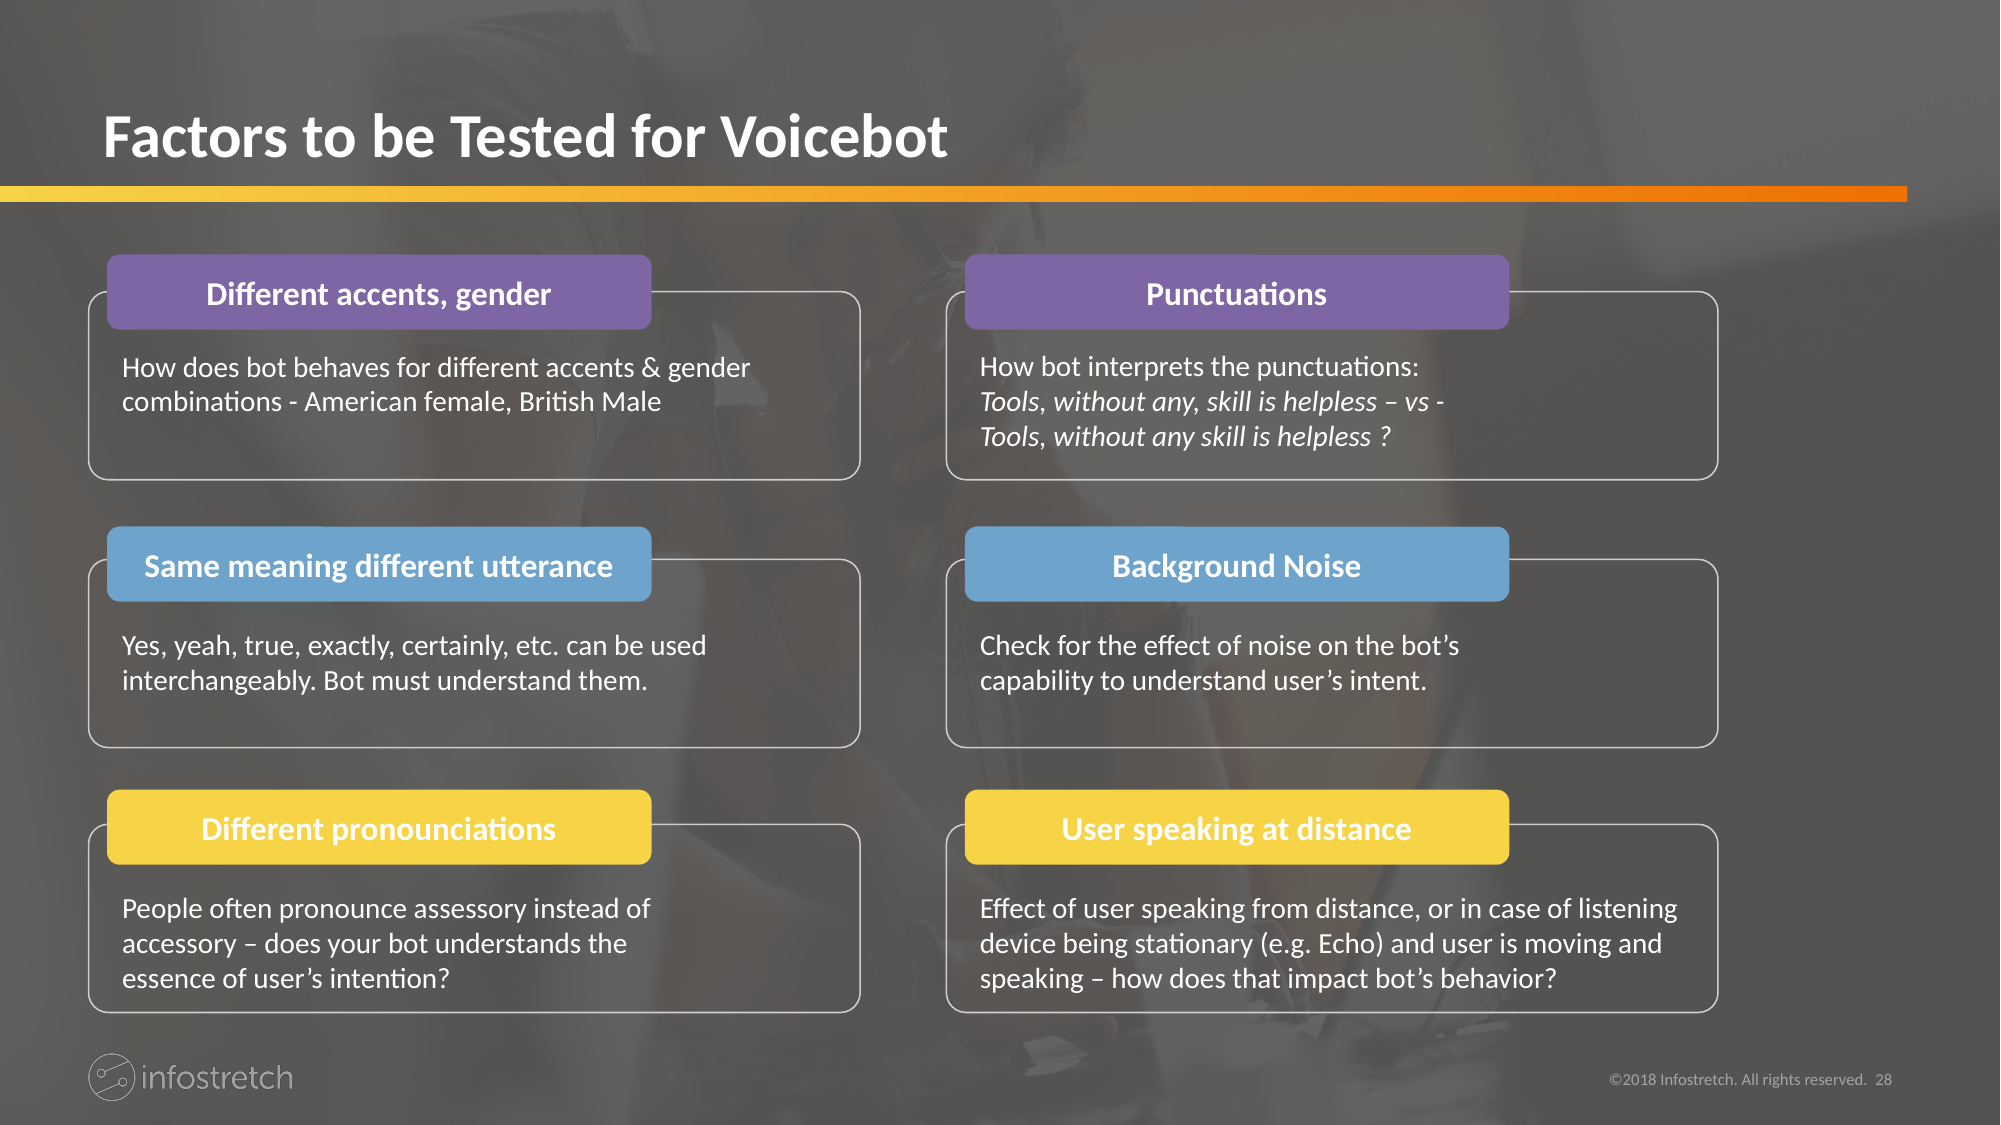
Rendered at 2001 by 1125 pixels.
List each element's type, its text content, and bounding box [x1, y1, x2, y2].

text_box Punctuations [964, 254, 1510, 330]
title Factors to be Tested for Voicebot [88, 29, 1908, 176]
text_box How does bot behaves for different accents & gender combinations - American female, British Male [107, 340, 814, 427]
text_box People often pronounce assessory instead of accessory – does your bot understands the essence of user’s intention? [107, 881, 720, 1039]
text_box User speaking at distance [964, 789, 1510, 865]
text_box [88, 291, 861, 480]
text_box [88, 559, 861, 748]
text_box Check for the effect of noise on the bot’s capability to understand user’s intent. [964, 618, 1543, 705]
text_box Different pronounciations [107, 789, 652, 865]
text_box [946, 824, 1718, 1013]
text_box [946, 291, 1718, 480]
text_box How bot interprets the punctuations: Tools, without any, skill is helpless – vs - Tools, without any skill is helpless ? [964, 340, 1671, 462]
text_box Different accents, gender [107, 254, 652, 330]
text_box Yes, yeah, true, exactly, certainly, etc. can be used interchangeably. Bot must understand them. [107, 618, 774, 705]
picture [88, 1053, 292, 1101]
text_box Background Noise [964, 526, 1510, 602]
text_box Effect of user speaking from distance, or in case of listening device being stationary (e.g. Echo) and user is moving and speaking – how does that impact bot’s behavior? [964, 881, 1700, 1003]
text_box [88, 824, 861, 1013]
text_box Same meaning different utterance [107, 526, 652, 602]
text_box [946, 559, 1718, 748]
